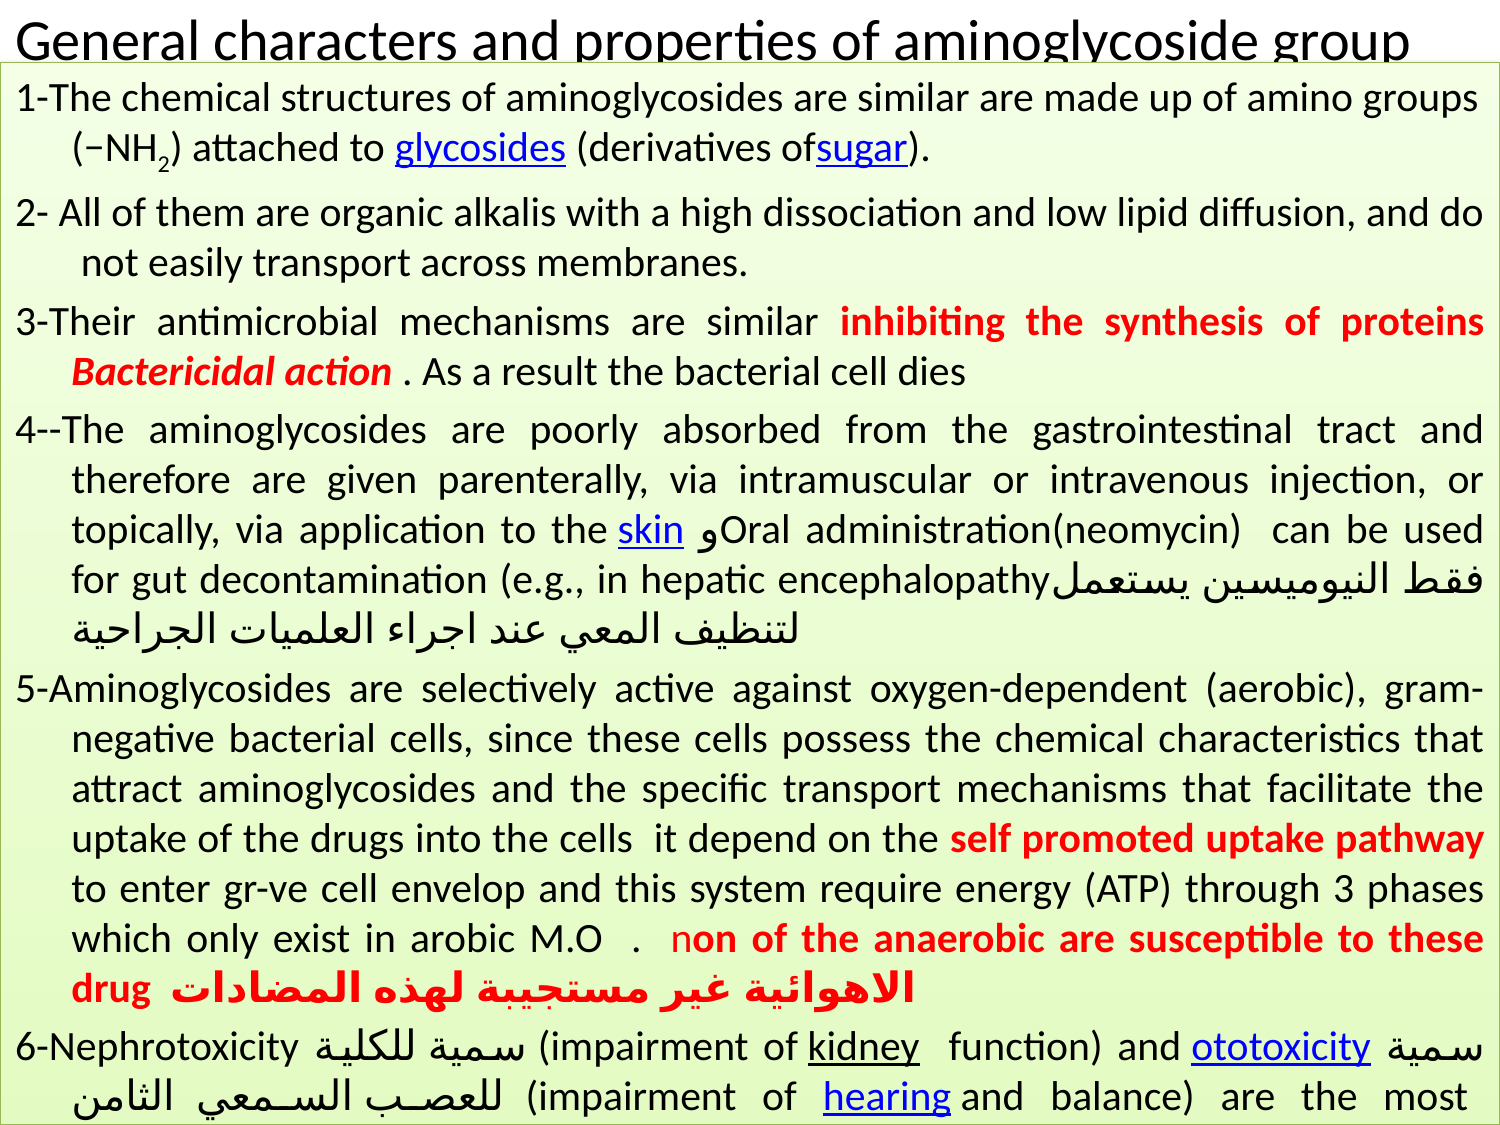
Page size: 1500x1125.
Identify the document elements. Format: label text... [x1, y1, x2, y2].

list 1-The chemical structures of aminoglycosides are similar are made up of amino groups (−NH2) attached to glycosides (derivatives ofsugar). 2- All of them are organic alkalis with a high dissociation and low lipid diffusion, and do not easily transport across membranes. 3-Their antimicrobial mechanisms are similar inhibiting the synthesis of proteins Bactericidal action . As a result the bacterial cell dies 4--The aminoglycosides are poorly absorbed from the gastrointestinal tract and therefore are given parenterally, via intramuscular or intravenous injection, or topically, via application to the skin وOral administration(neomycin) can be used for gut decontamination (e.g., in hepatic encephalopathyفقط النيوميسين يستعمل لتنظيف المعي عند اجراء العلميات الجراحية 5-Aminoglycosides are selectively active against oxygen-dependent (aerobic), gram-negative bacterial cells, since these cells possess the chemical characteristics that attract aminoglycosides and the specific transport mechanisms that facilitate the uptake of the drugs into the cells it depend on the self promoted uptake pathway to enter gr-ve cell envelop and this system require energy (ATP) through 3 phases which only exist in arobic M.O . non of the anaerobic are susceptible to these drug الاهوائية غير مستجيبة لهذه المضادات 6-Nephrotoxicity سمية للكلية (impairment of kidney function) and ototoxicity سمية للعصب السمعي الثامن (impairment of hearing and balance) are the most common side effect [0, 62, 1500, 1125]
title General characters and properties of aminoglycoside group [0, 0, 1500, 61]
